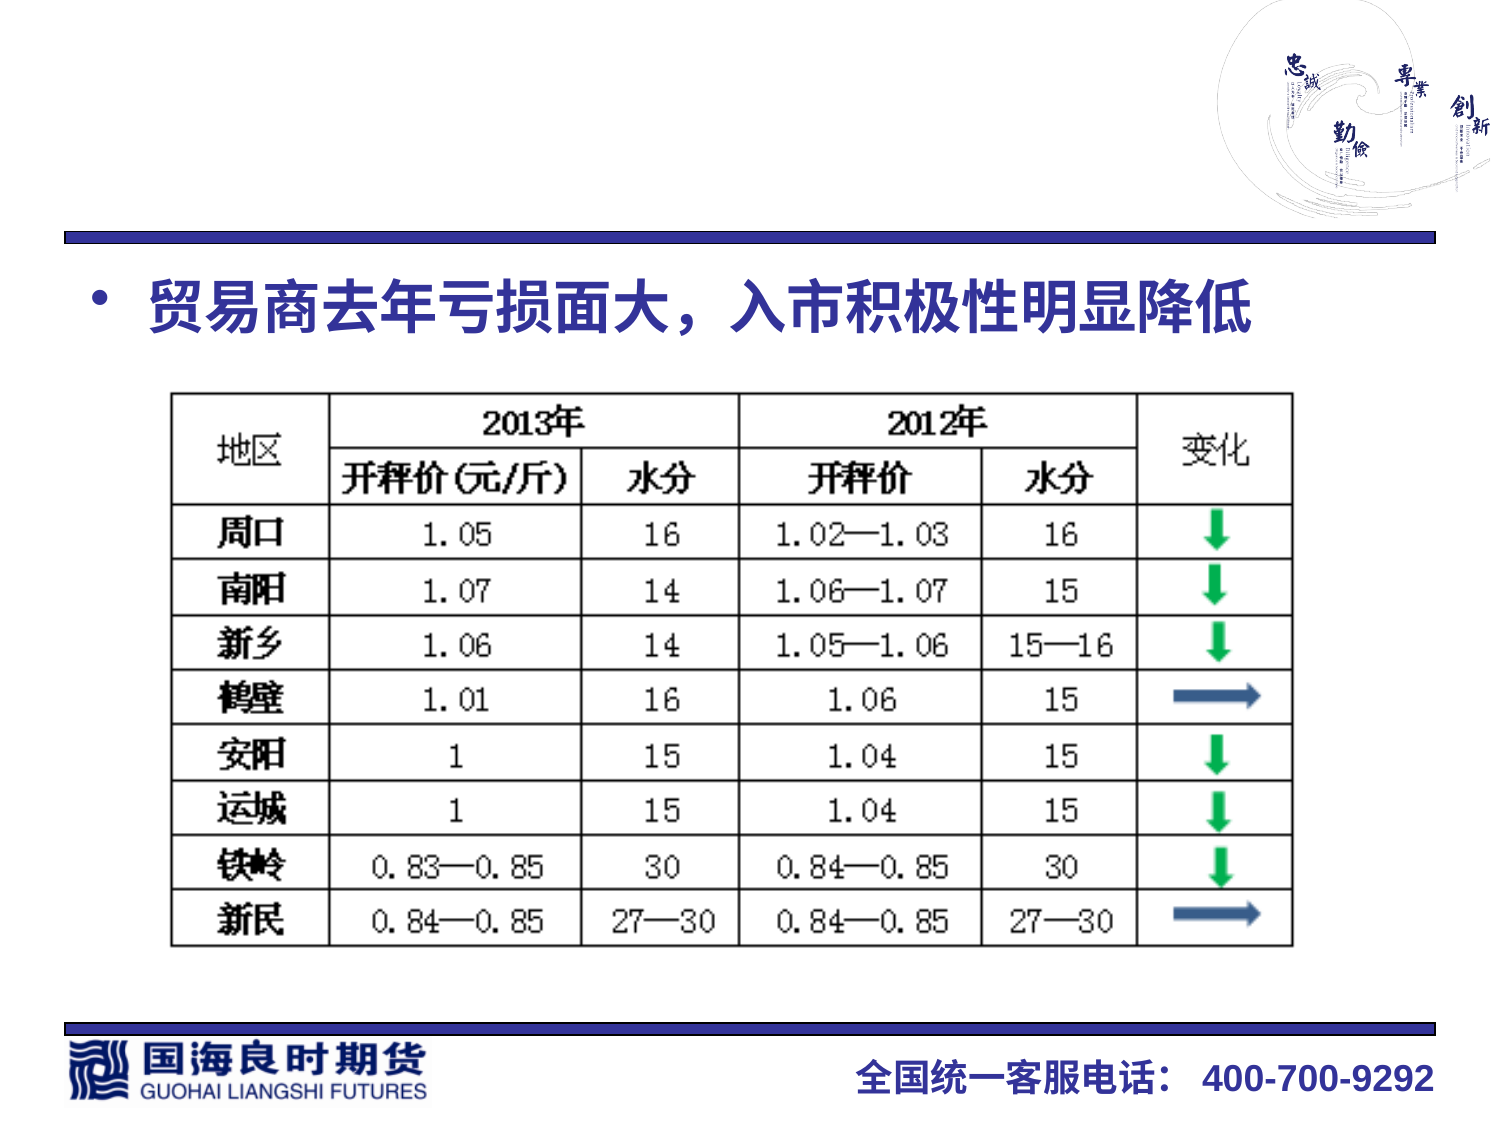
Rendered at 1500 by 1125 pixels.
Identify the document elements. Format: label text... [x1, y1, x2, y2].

picture [163, 386, 1299, 950]
picture [64, 1036, 432, 1108]
list 贸易商去年亏损面大，入市积极性明显降低 [74, 262, 1426, 1006]
picture [1198, 0, 1500, 229]
